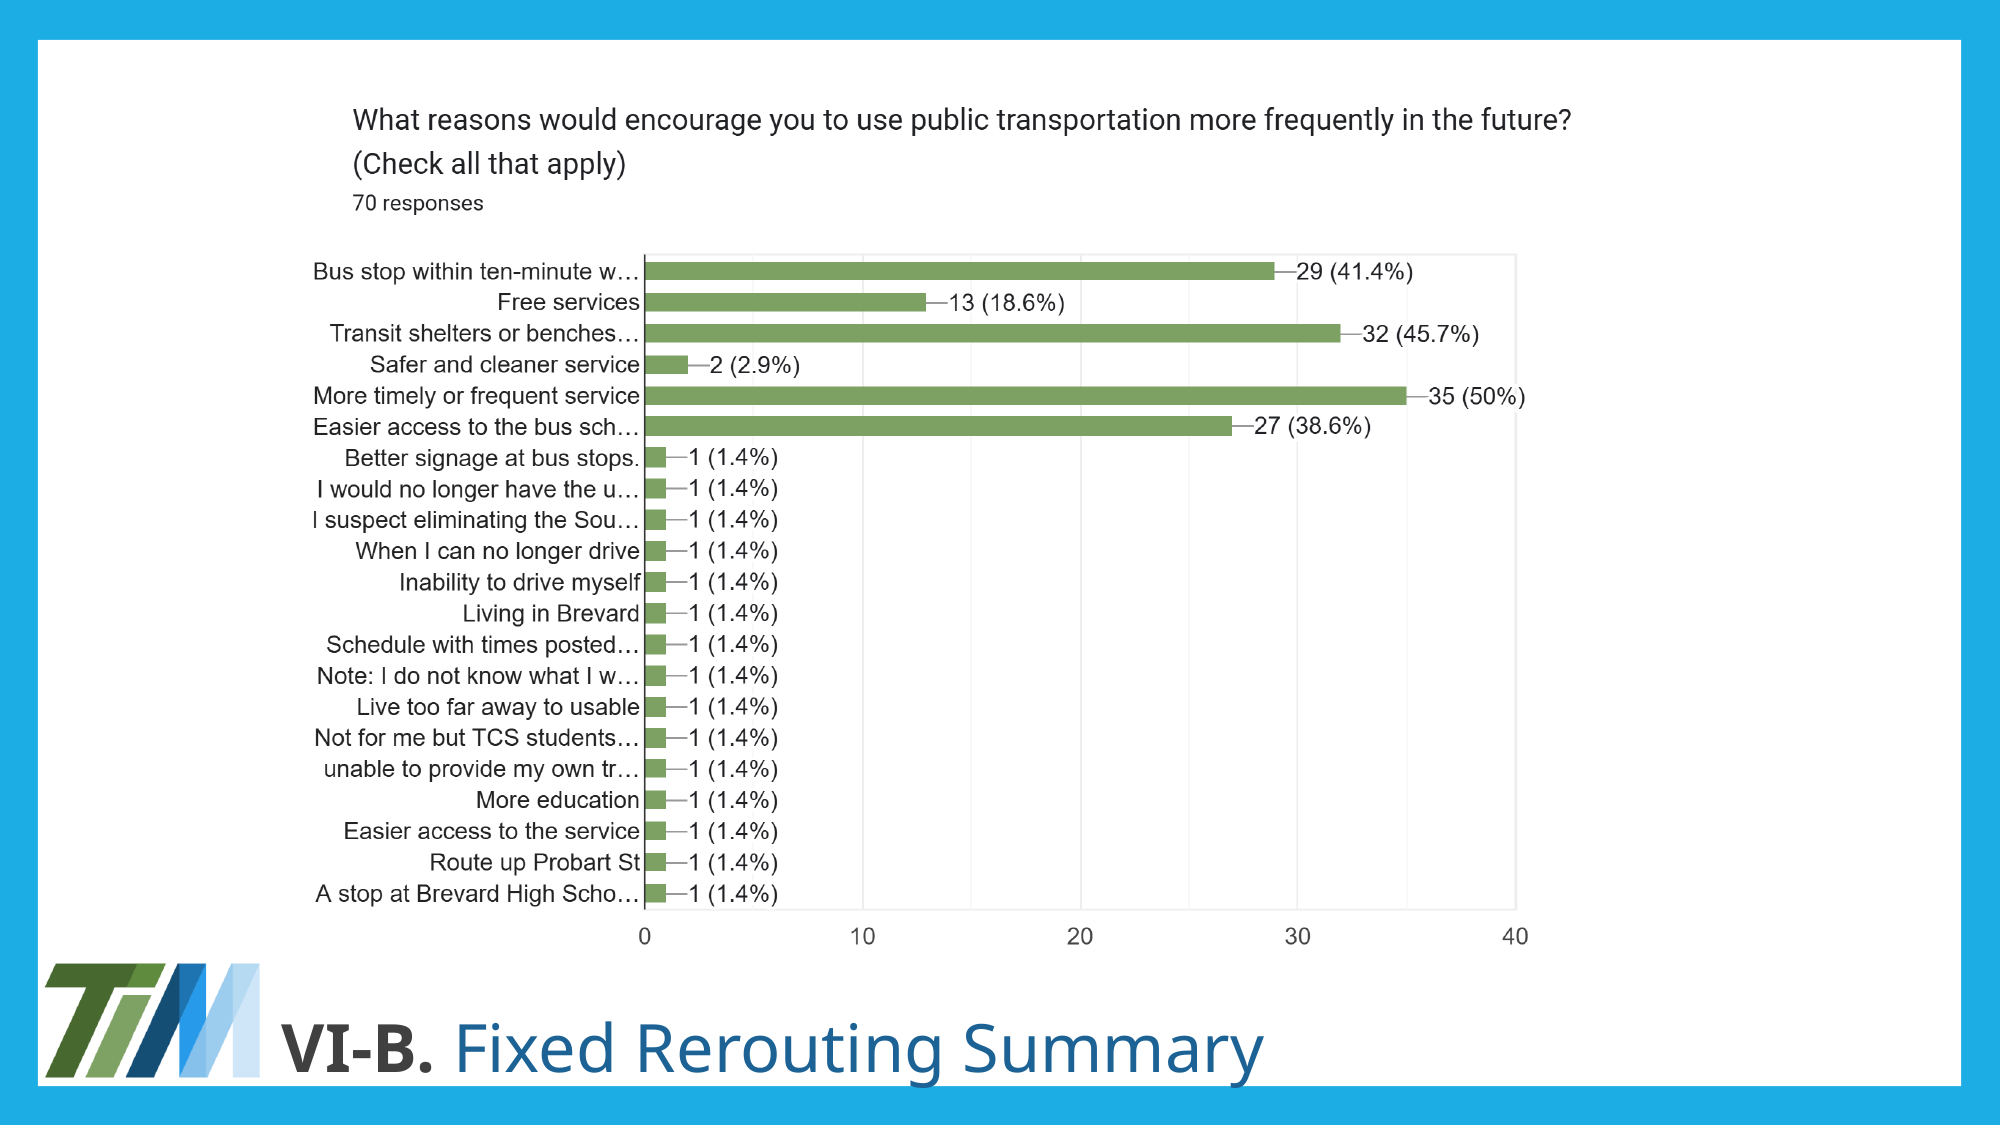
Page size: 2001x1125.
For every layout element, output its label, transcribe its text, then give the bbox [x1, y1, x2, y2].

picture [308, 56, 1651, 1069]
title VI-B. Fixed Rerouting Summary [266, 977, 1692, 1125]
picture [39, 955, 267, 1083]
